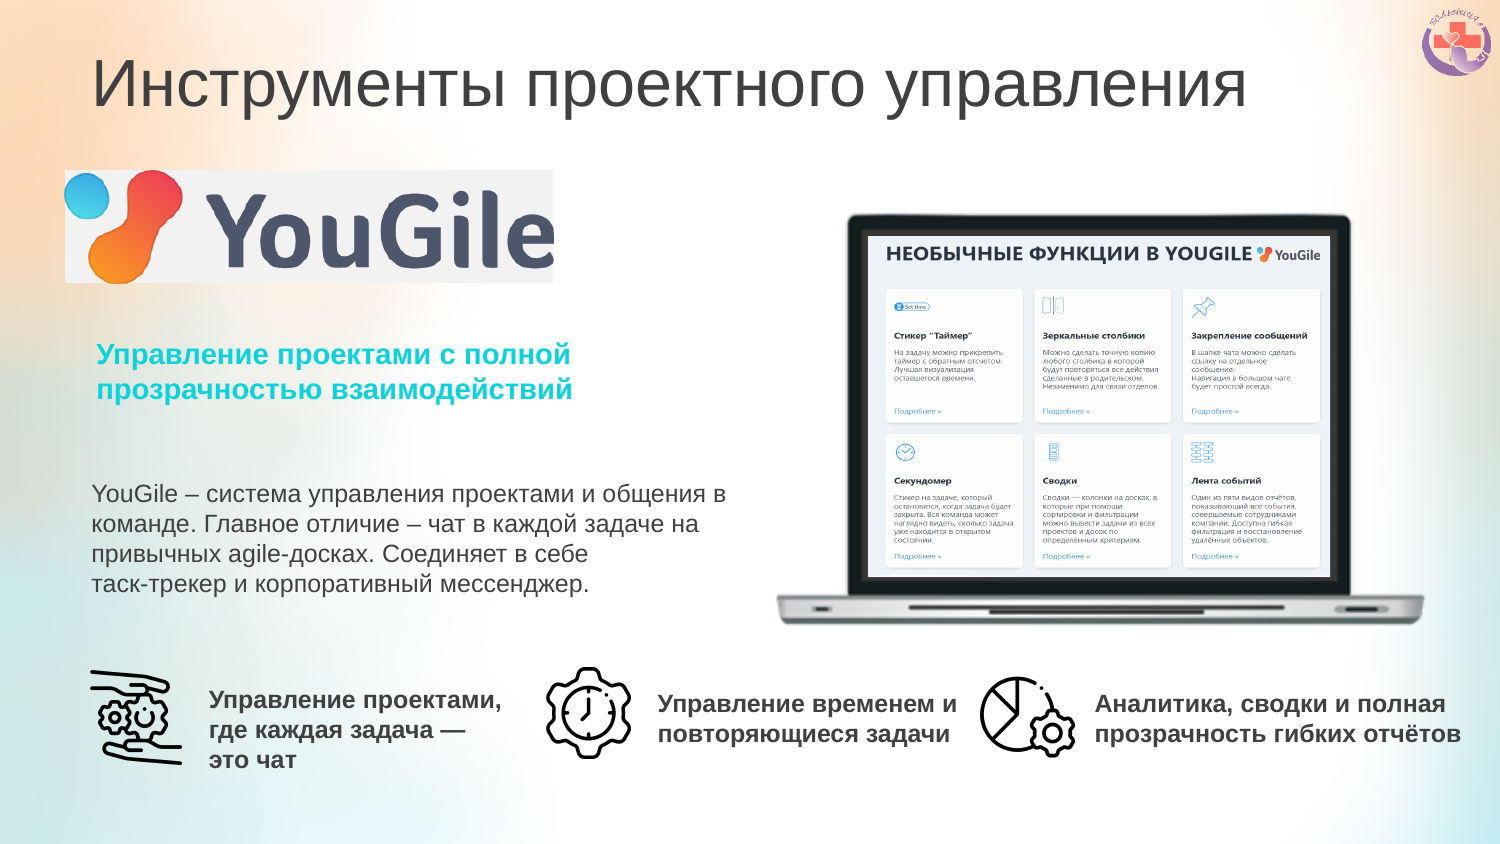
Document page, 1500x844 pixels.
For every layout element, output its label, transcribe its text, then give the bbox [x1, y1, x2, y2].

text_box Управление проектами, где каждая задача — это чат [194, 679, 521, 778]
picture [0, 0, 1500, 844]
text_box Управление проектами с полной прозрачностью взаимодействий [81, 327, 767, 413]
text_box Аналитика, сводки и полная прозрачность гибких отчётов [1080, 680, 1478, 755]
text_box YouGile – система управления проектами и общения в команде. Главное отличие – чат в каждой задаче на привычных agile-досках. Соединяет в себе таск-трекер и корпоративный мессенджер. [76, 469, 746, 605]
list Инструменты проектного управления [76, 32, 1459, 127]
text_box Управление временем и повторяющиеся задачи [642, 680, 974, 755]
